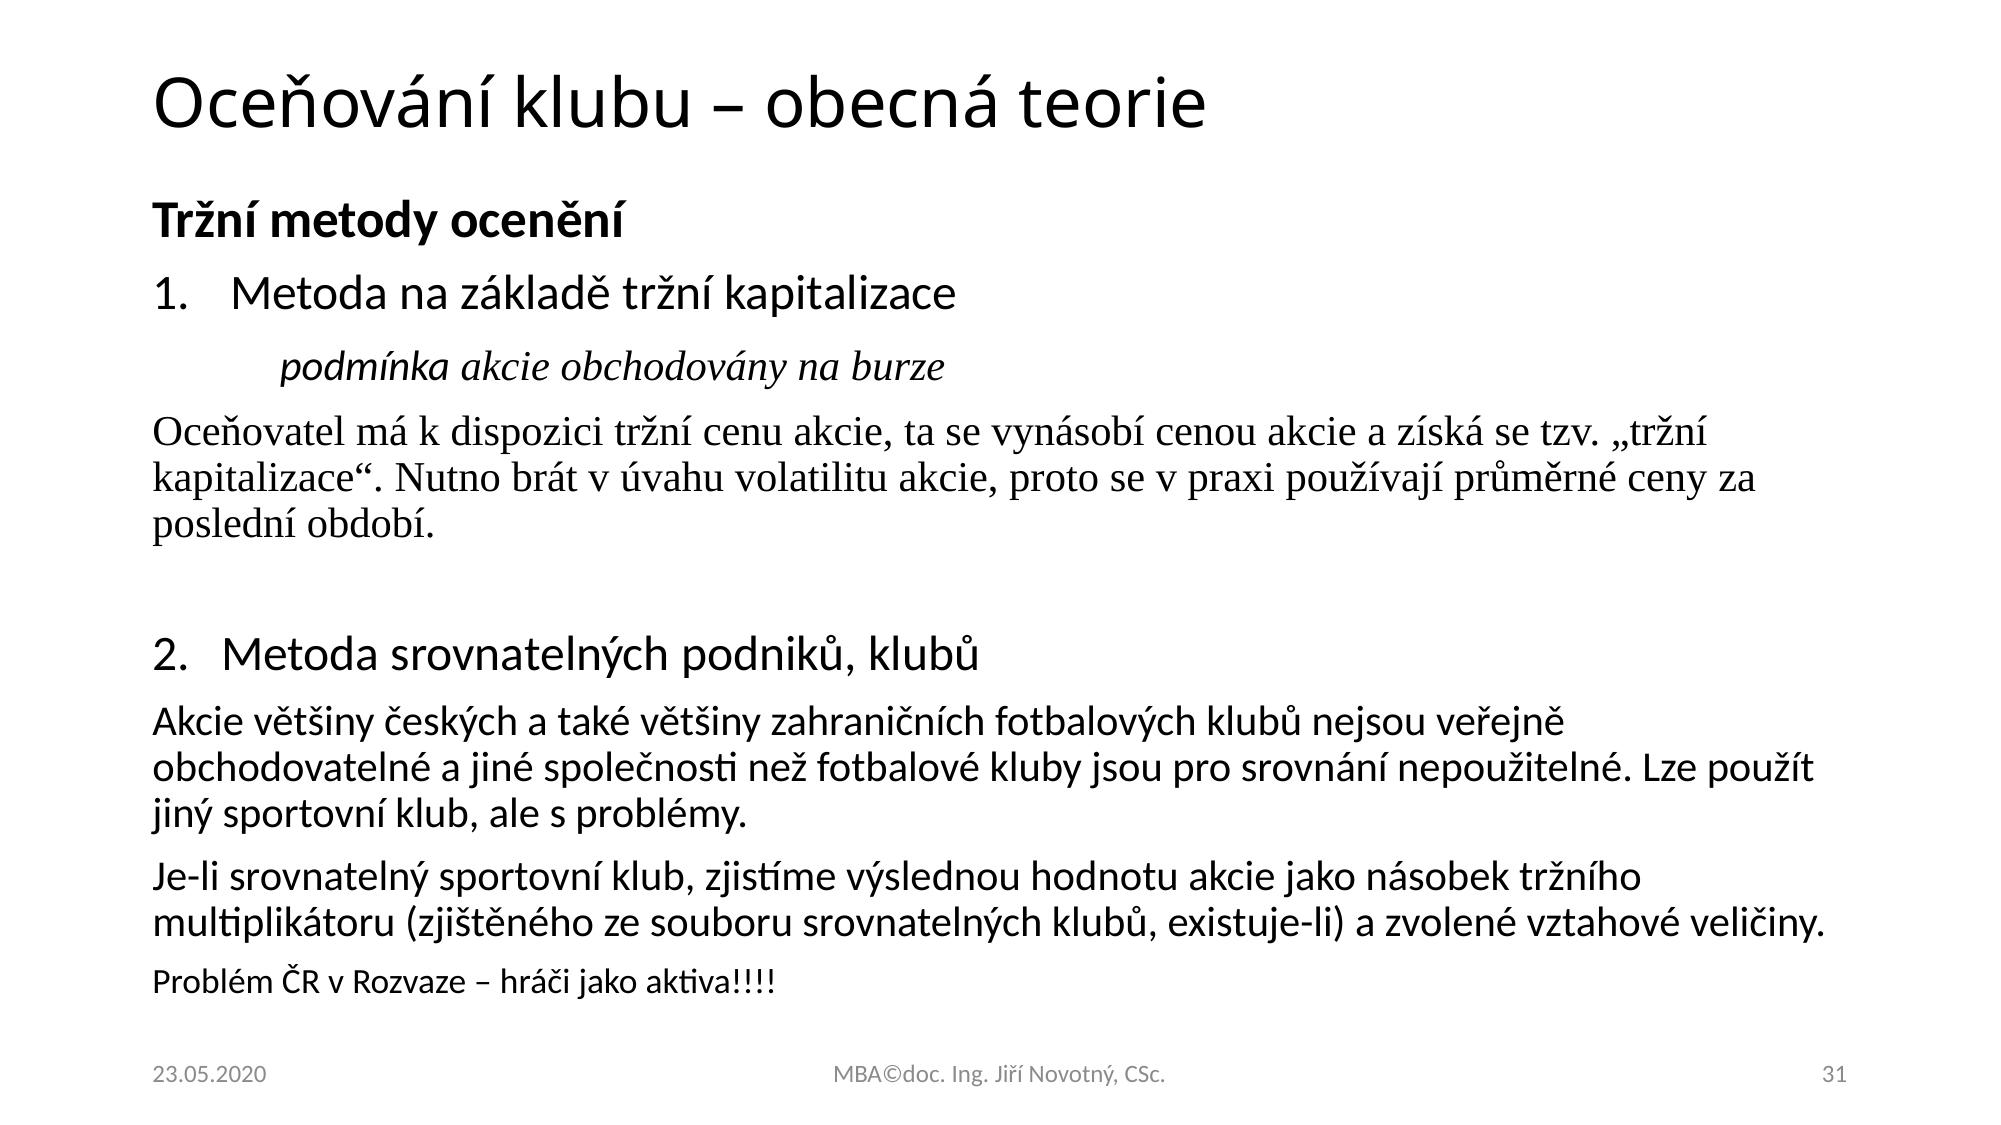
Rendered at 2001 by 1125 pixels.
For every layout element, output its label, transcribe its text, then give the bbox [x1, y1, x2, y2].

footer MBA©doc. Ing. Jiří Novotný, CSc. [662, 1042, 1338, 1103]
slide_number 31 [1412, 1042, 1863, 1103]
list Tržní metody ocenění Metoda na základě tržní kapitalizace podmínka akcie obchodovány na burze Oceňovatel má k dispozici tržní cenu akcie, ta se vynásobí cenou akcie a získá se tzv. „tržní kapitalizace“. Nutno brát v úvahu volatilitu akcie, proto se v praxi používají průměrné ceny za poslední období. Metoda srovnatelných podniků, klubů Akcie většiny českých a také většiny zahraničních fotbalových klubů nejsou veřejně obchodovatelné a jiné společnosti než fotbalové kluby jsou pro srovnání nepoužitelné. Lze použít jiný sportovní klub, ale s problémy. Je-li srovnatelný sportovní klub, zjistíme výslednou hodnotu akcie jako násobek tržního multiplikátoru (zjištěného ze souboru srovnatelných klubů, existuje-li) a zvolené vztahové veličiny. Problém ČR v Rozvaze – hráči jako aktiva!!!! [137, 184, 1863, 1043]
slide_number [137, 1042, 588, 1103]
title Oceňování klubu – obecná teorie [137, 59, 1863, 150]
